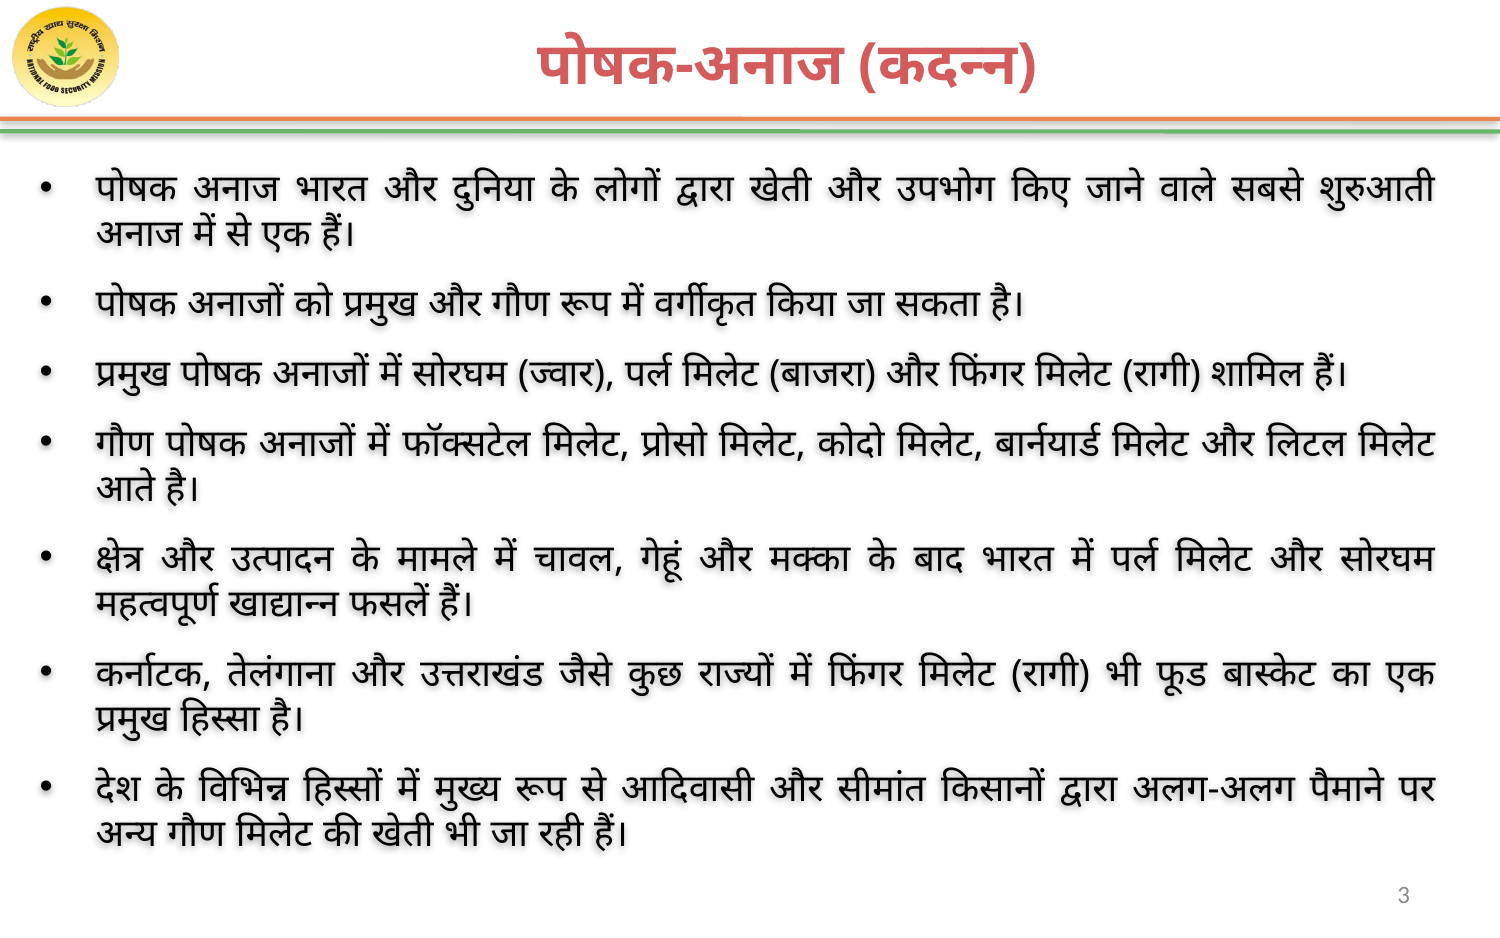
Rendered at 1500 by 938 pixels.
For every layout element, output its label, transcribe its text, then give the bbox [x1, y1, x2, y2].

slide_number 3 [1074, 868, 1425, 919]
picture [12, 5, 119, 107]
text_box पोषक अनाज भारत और दुनिया के लोगों द्वारा खेती और उपभोग किए जाने वाले सबसे शुरुआती अनाज में से एक हैं। पोषक अनाजों को प्रमुख और गौण रूप में वर्गीकृत किया जा सकता है। प्रमुख पोषक अनाजों में सोरघम (ज्वार), पर्ल मिलेट (बाजरा) और फिंगर मिलेट (रागी) शामिल हैं। गौण पोषक अनाजों में फॉक्सटेल मिलेट, प्रोसो मिलेट, कोदो मिलेट, बार्नयार्ड मिलेट और लिटल मिलेट आते है। क्षेत्र और उत्पादन के मामले में चावल, गेहूं और मक्का के बाद भारत में पर्ल मिलेट और सोरघम महत्वपूर्ण खाद्यान्‍न फसलें हैं। कर्नाटक, तेलंगाना और उत्तराखंड जैसे कुछ राज्यों में फिंगर मिलेट (रागी) भी फूड बास्‍केट का एक प्रमुख हिस्सा है। देश के विभिन्न हिस्सों में मुख्य रूप से आदिवासी और सीमांत किसानों द्वारा अलग-अलग पैमाने पर अन्य गौण मिलेट की खेती भी जा रही हैं। [24, 155, 1451, 862]
text_box पोषक-अनाज (कदन्‍न) [249, 18, 1325, 104]
